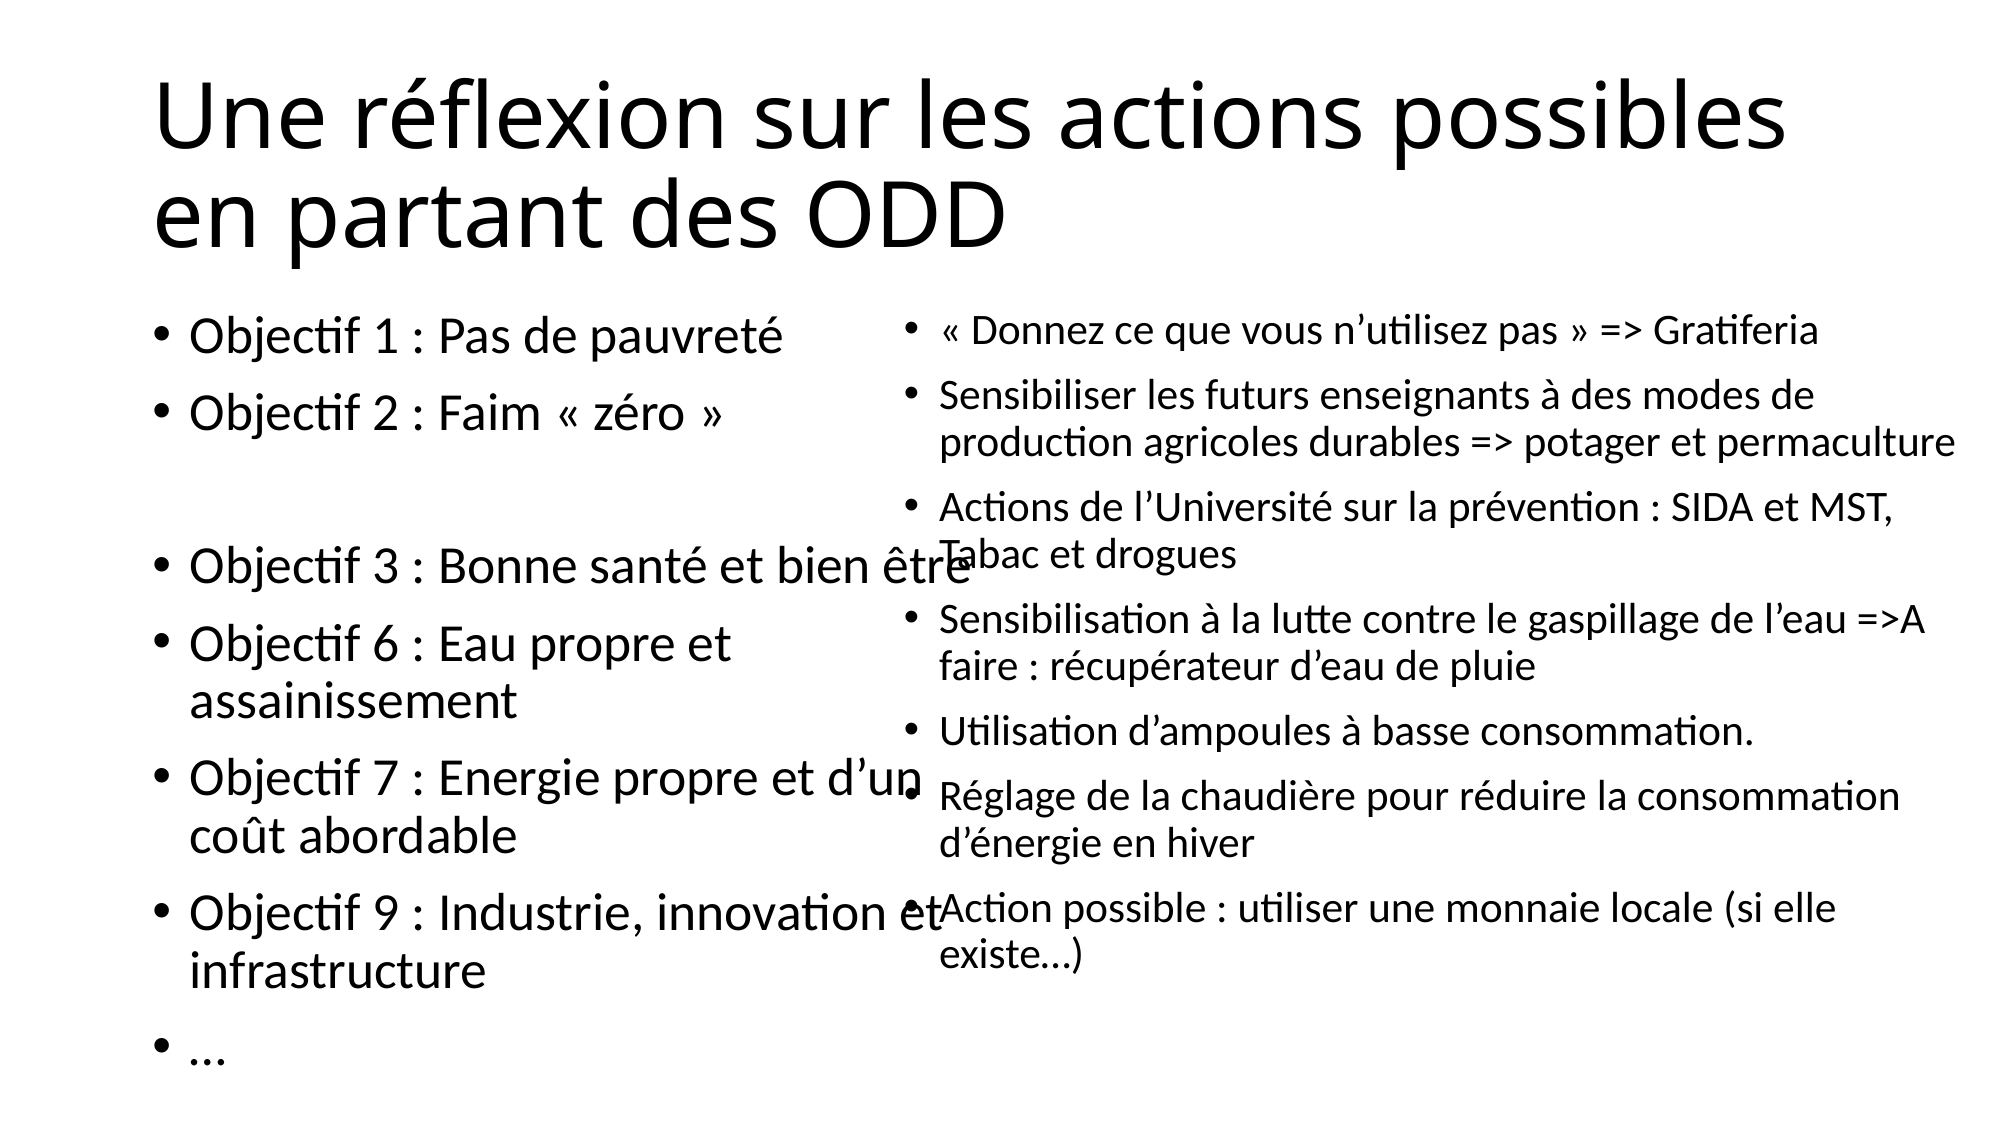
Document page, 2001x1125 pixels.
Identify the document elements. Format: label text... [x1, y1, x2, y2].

title Une réflexion sur les actions possibles en partant des ODD [137, 59, 1863, 278]
list Objectif 1 : Pas de pauvreté Objectif 2 : Faim « zéro » Objectif 3 : Bonne santé et bien être Objectif 6 : Eau propre et assainissement Objectif 7 : Energie propre et d’un coût abordable Objectif 9 : Industrie, innovation et infrastructure … [137, 299, 988, 1125]
list « Donnez ce que vous n’utilisez pas » => Gratiferia Sensibiliser les futurs enseignants à des modes de production agricoles durables => potager et permaculture Actions de l’Université sur la prévention : SIDA et MST, Tabac et drogues Sensibilisation à la lutte contre le gaspillage de l’eau =>A faire : récupérateur d’eau de pluie Utilisation d’ampoules à basse consommation. Réglage de la chaudière pour réduire la consommation d’énergie en hiver Action possible : utiliser une monnaie locale (si elle existe…) [888, 299, 1984, 1014]
